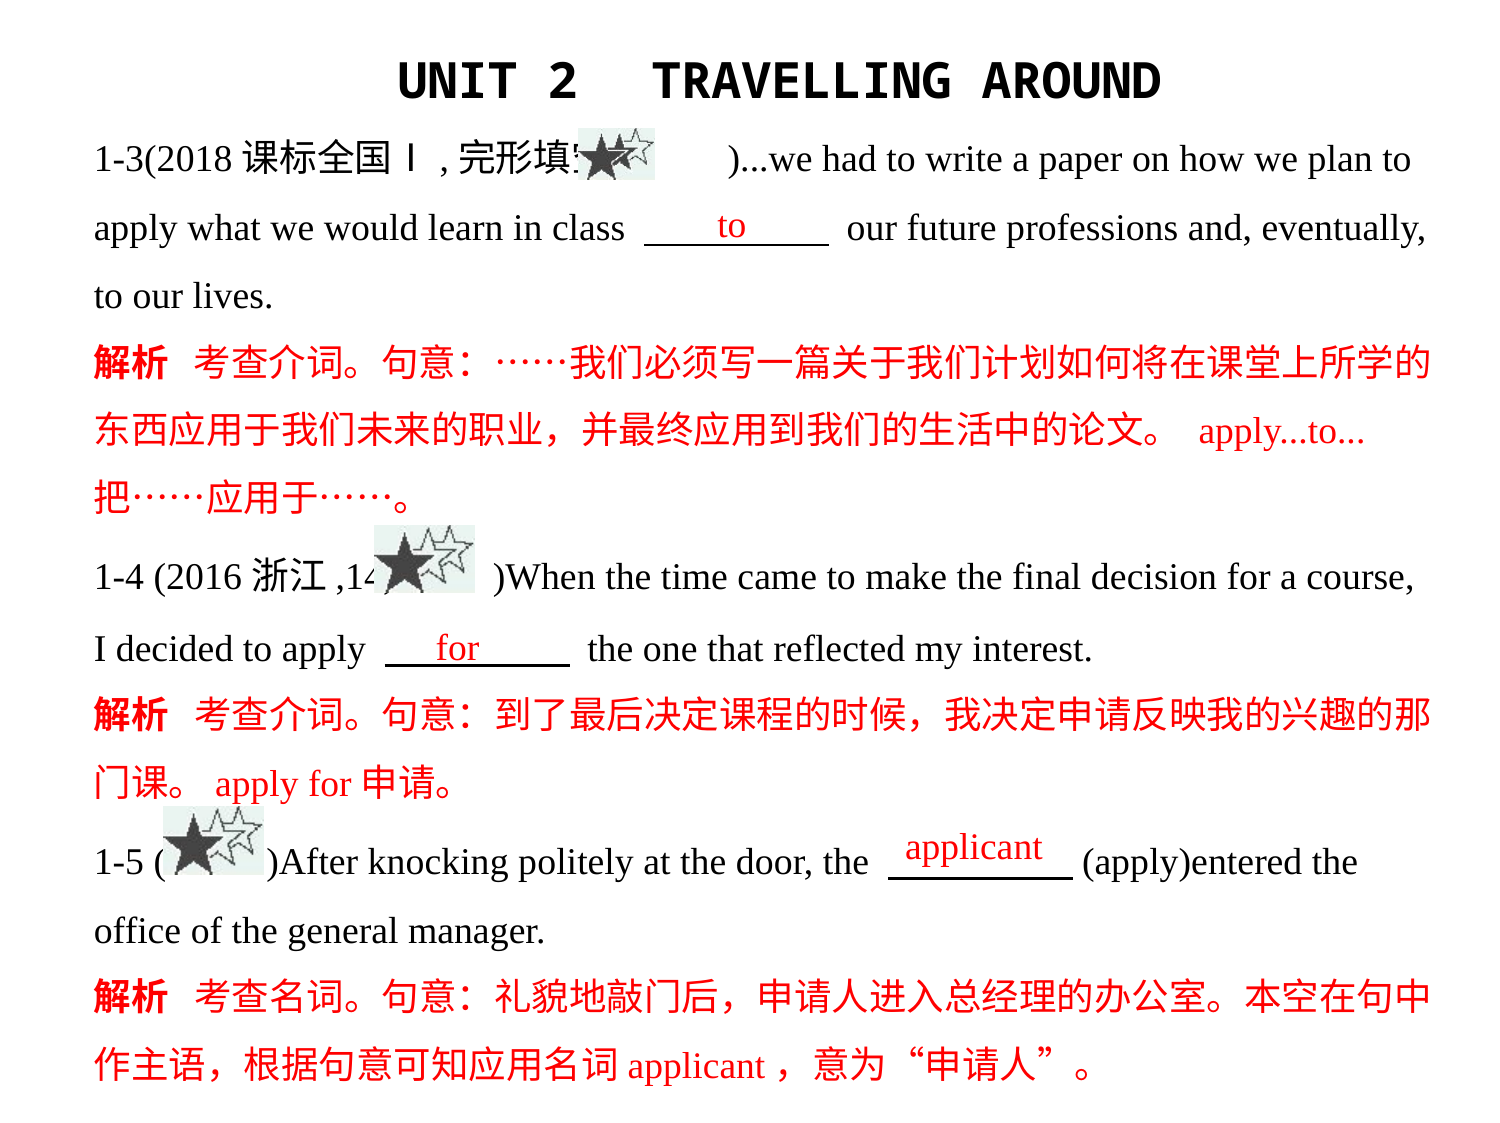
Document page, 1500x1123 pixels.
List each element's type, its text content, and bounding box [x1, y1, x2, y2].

picture [374, 525, 476, 594]
text_box 1-3(2018课标全国Ⅰ,完形填空, )...we had to write a paper on how we plan to apply what we would learn in class our future professions and, eventually, to our lives. 解析 考查介词。句意：……我们必须写一篇关于我们计划如何将在课堂上所学的东西应用于我们未来的职业，并最终应用到我们的生活中的论文。 apply...to... 把……应用于……。 1-4 (2016浙江,14, )When the time came to make the final decision for a course, I decided to apply the one that reflected my interest. 解析 考查介词。句意：到了最后决定课程的时候，我决定申请反映我的兴趣的那门课。apply for申请。 1-5 ( )After knocking politely at the door, the (apply)entered the office of the general manager. 解析 考查名词。句意：礼貌地敲门后，申请人进入总经理的办公室。本空在句中作主语，根据句意可知应用名词applicant，意为“申请人”。 [93, 103, 1458, 1123]
text_box to [702, 169, 762, 252]
text_box for [420, 592, 495, 676]
picture [163, 806, 265, 875]
text_box applicant [890, 792, 1059, 875]
picture [578, 128, 655, 180]
